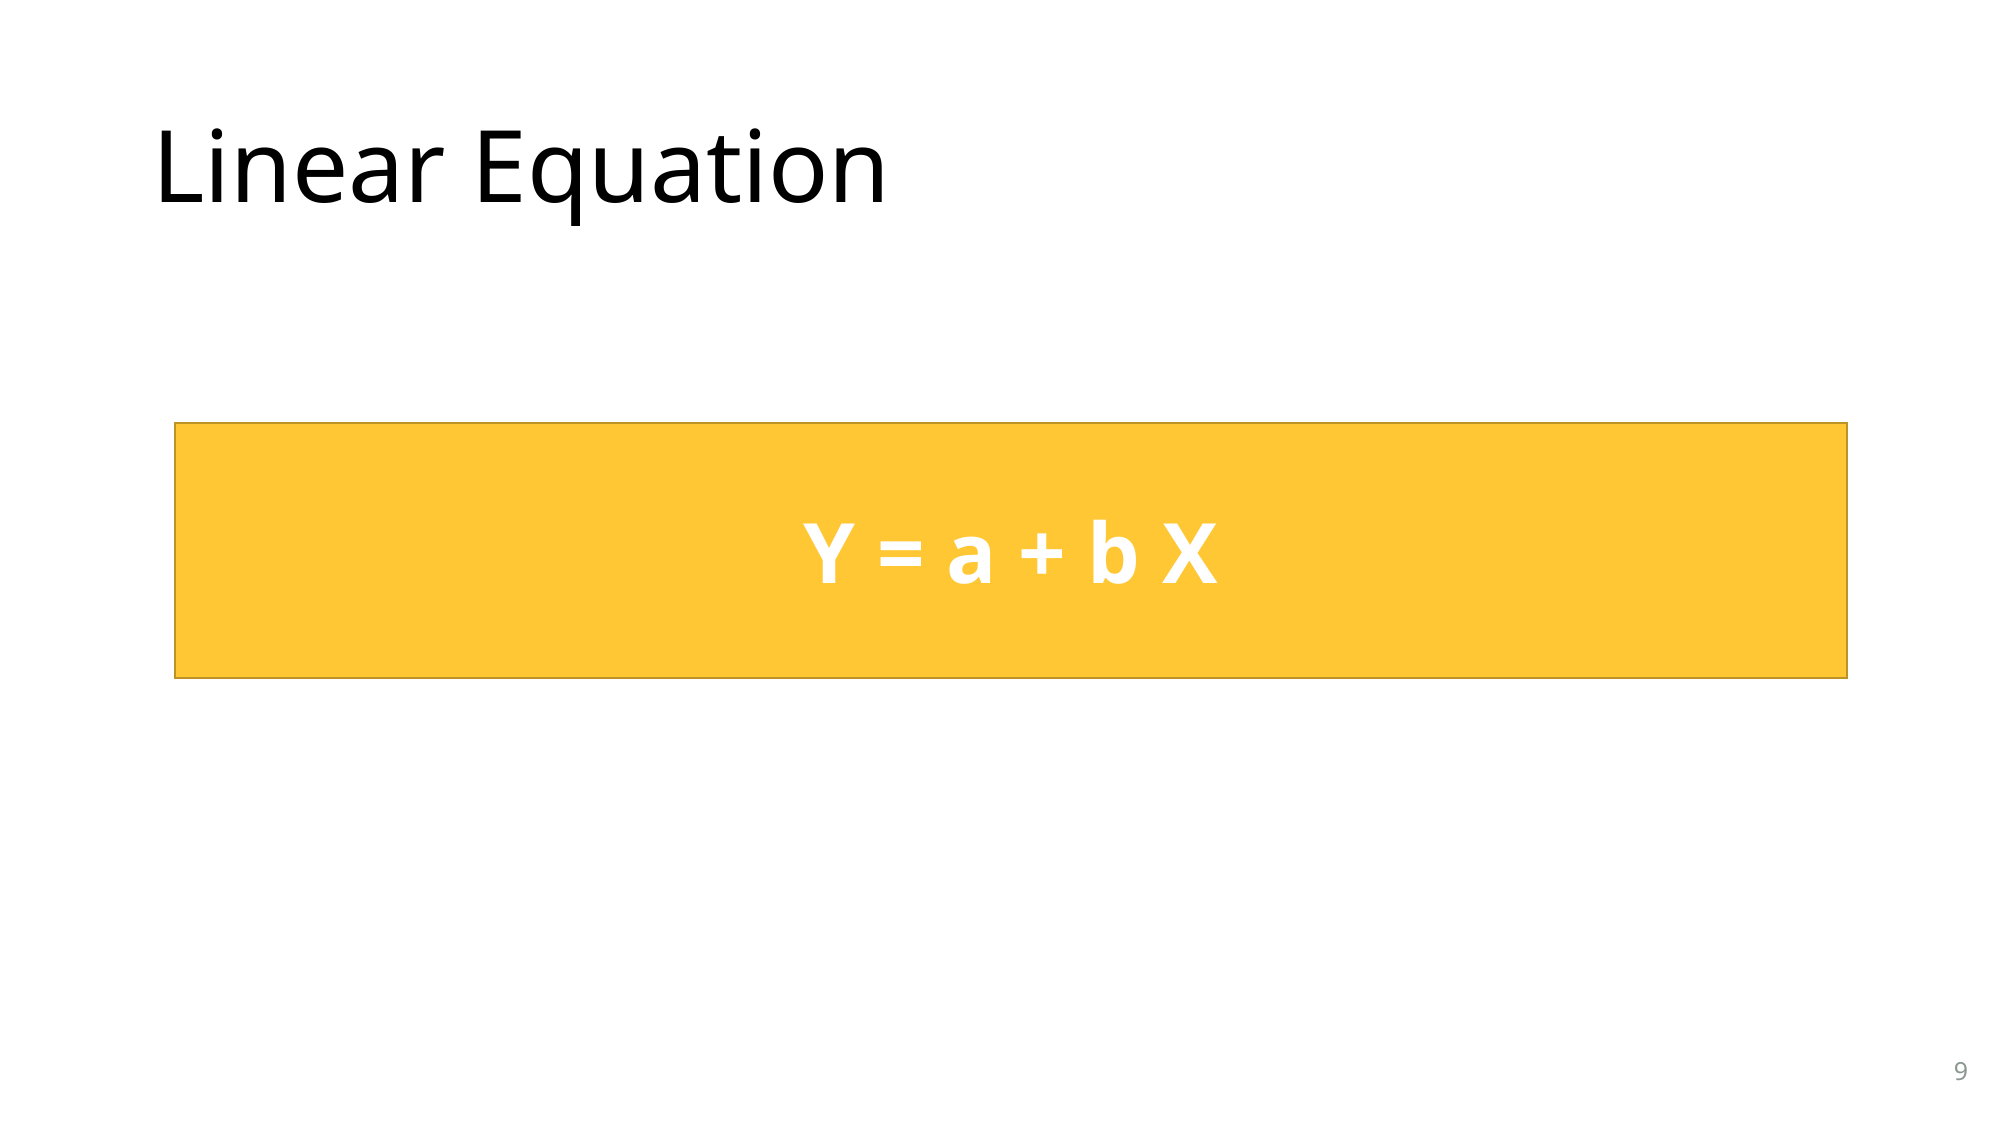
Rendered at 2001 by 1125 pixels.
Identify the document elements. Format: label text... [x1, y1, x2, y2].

title Linear Equation [137, 61, 1863, 280]
slide_number 9 [1916, 1042, 1984, 1103]
text_box Y = a + b X [174, 422, 1848, 679]
